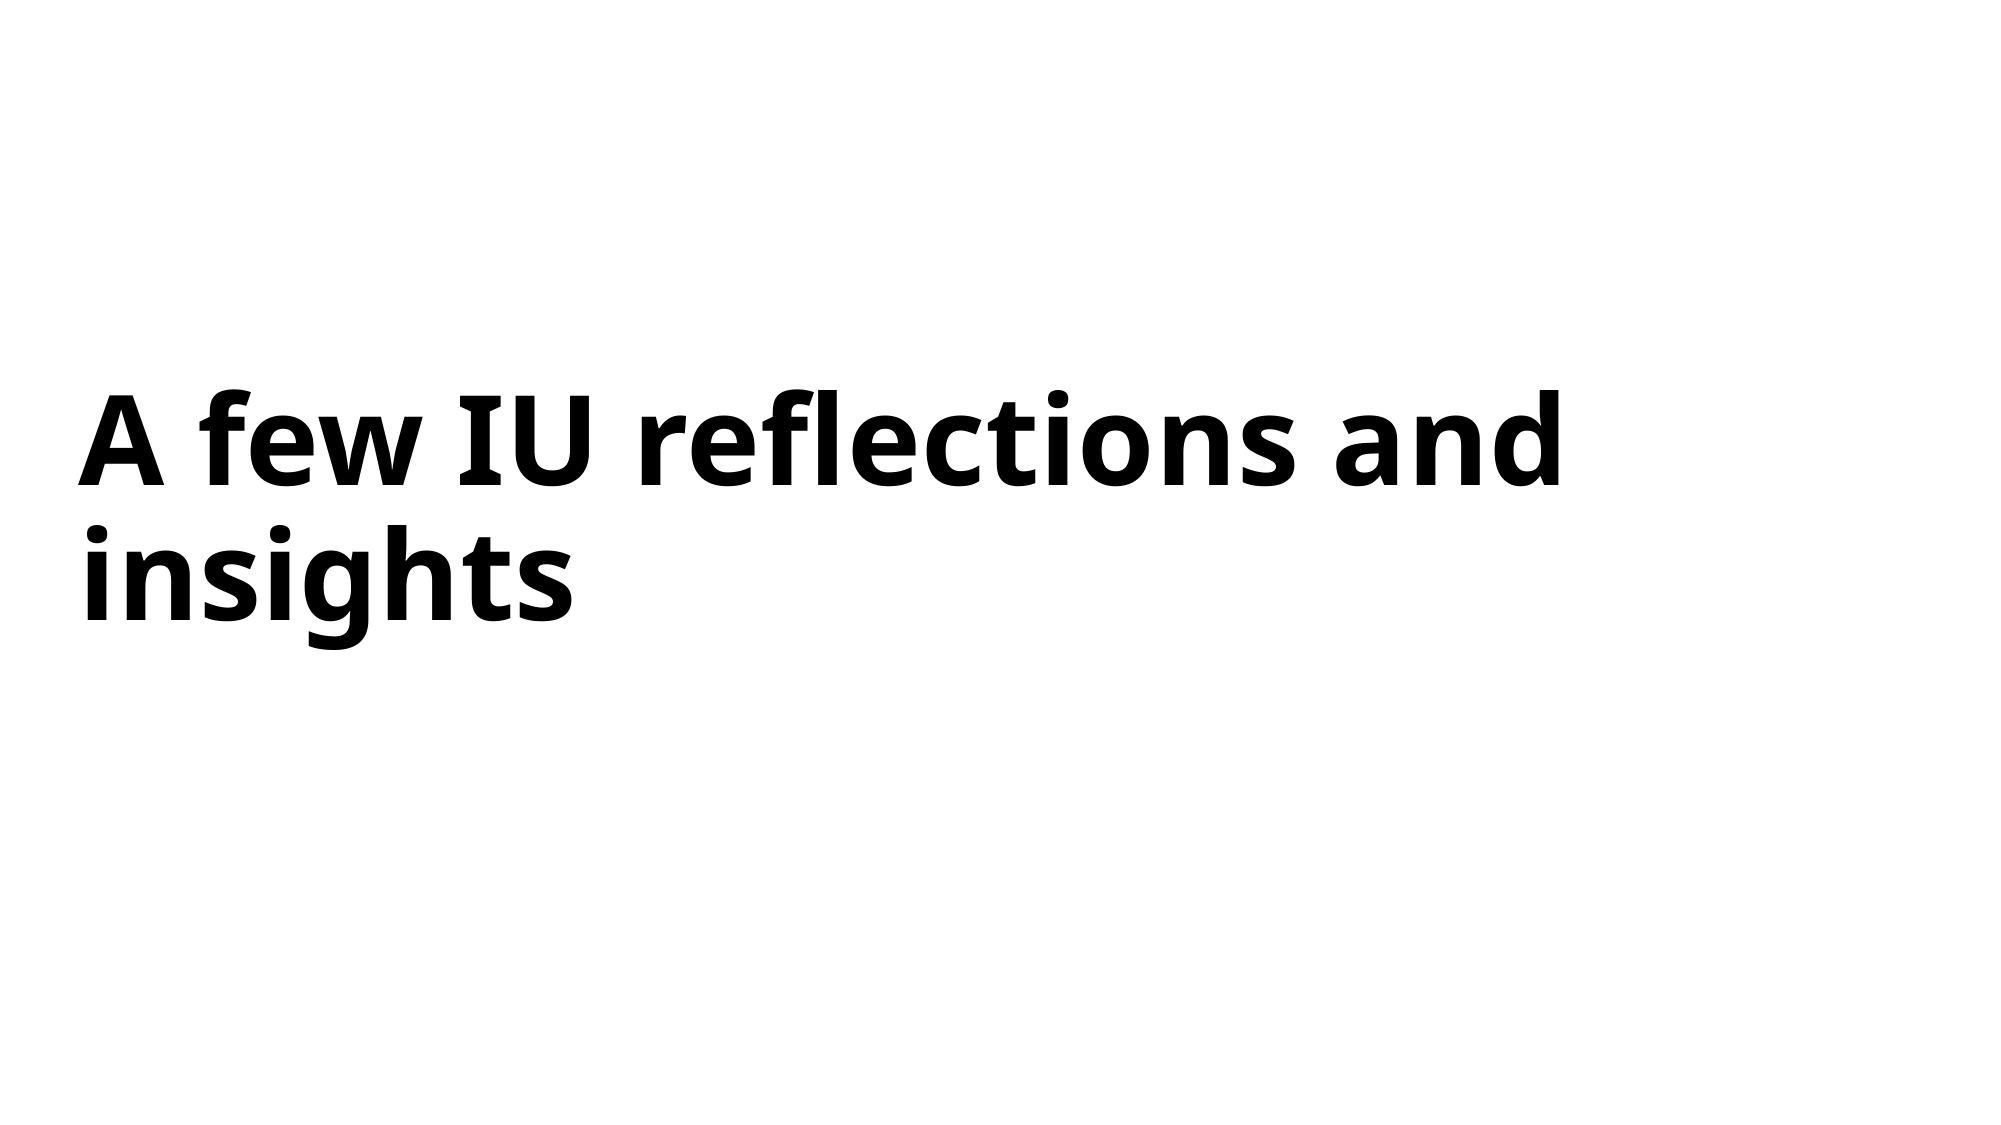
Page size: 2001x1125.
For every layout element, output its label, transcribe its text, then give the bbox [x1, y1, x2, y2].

title A few IU reflections and insights [63, 276, 1959, 656]
